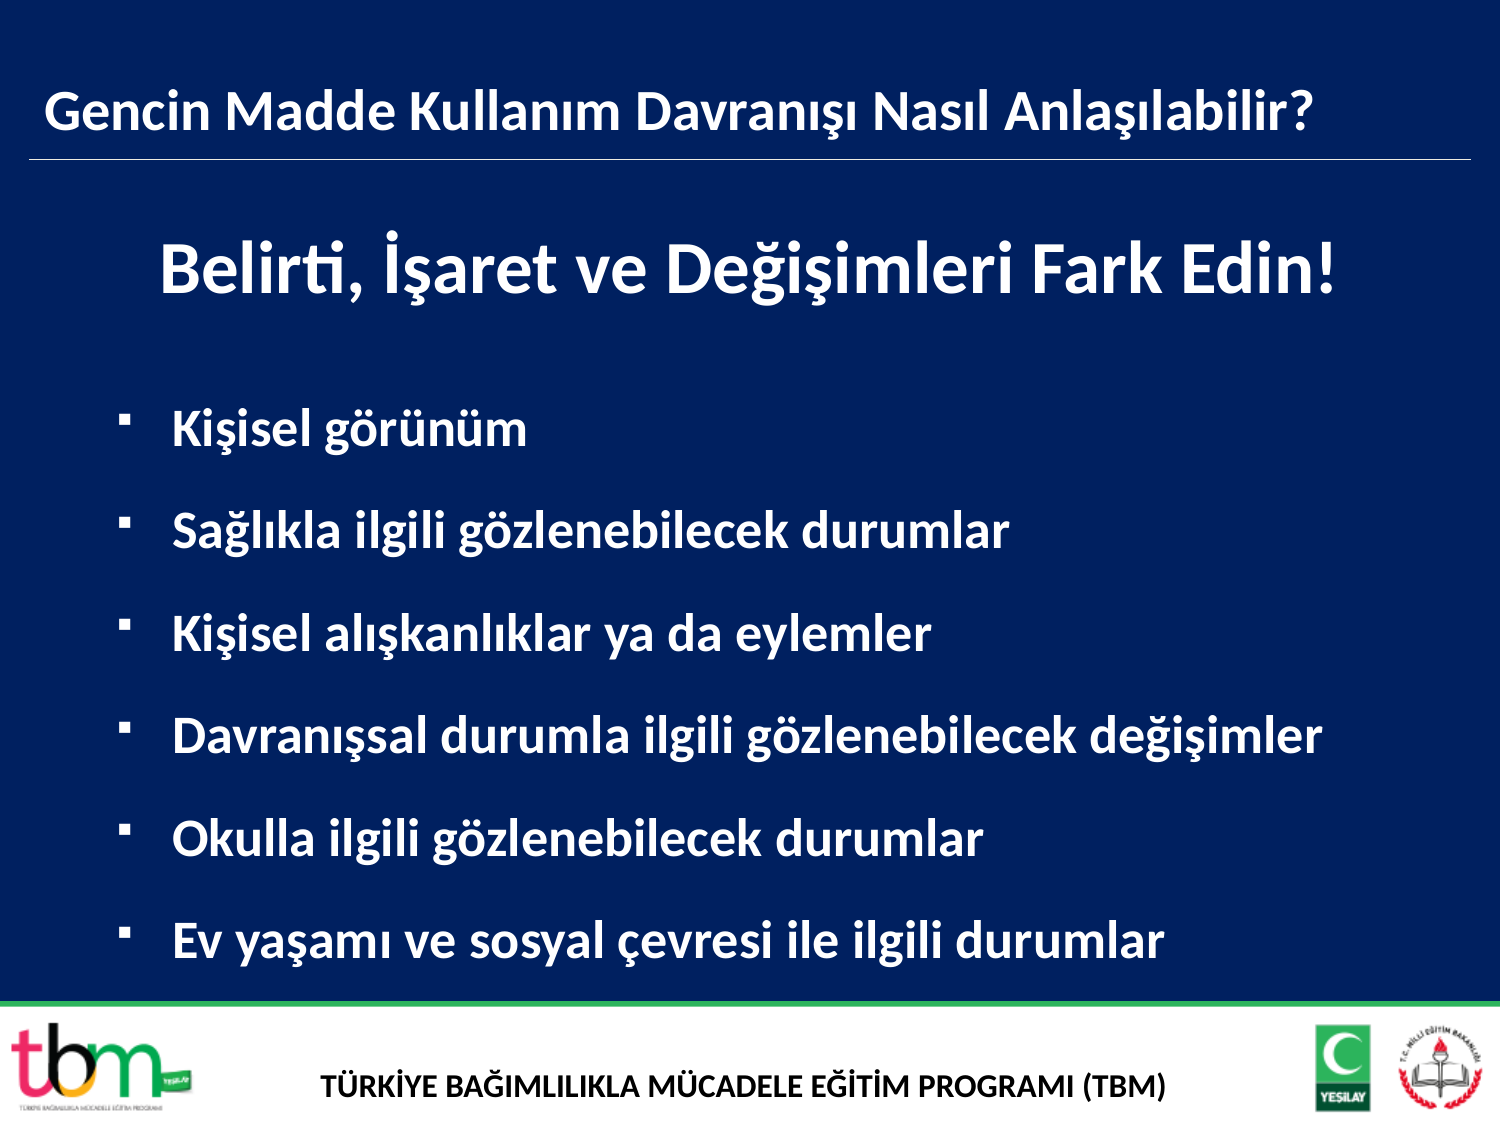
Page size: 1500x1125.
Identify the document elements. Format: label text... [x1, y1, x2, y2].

list Kişisel görünüm Sağlıkla ilgili gözlenebilecek durumlar Kişisel alışkanlıklar ya da eylemler Davranışsal durumla ilgili gözlenebilecek değişimler Okulla ilgili gözlenebilecek durumlar Ev yaşamı ve sosyal çevresi ile ilgili durumlar [101, 384, 1436, 1000]
text_box Gencin Madde Kullanım Davranışı Nasıl Anlaşılabilir? [29, 64, 1471, 150]
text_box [0, 1001, 1500, 1125]
text_box Belirti, İşaret ve Değişimleri Fark Edin! [27, 188, 1473, 338]
